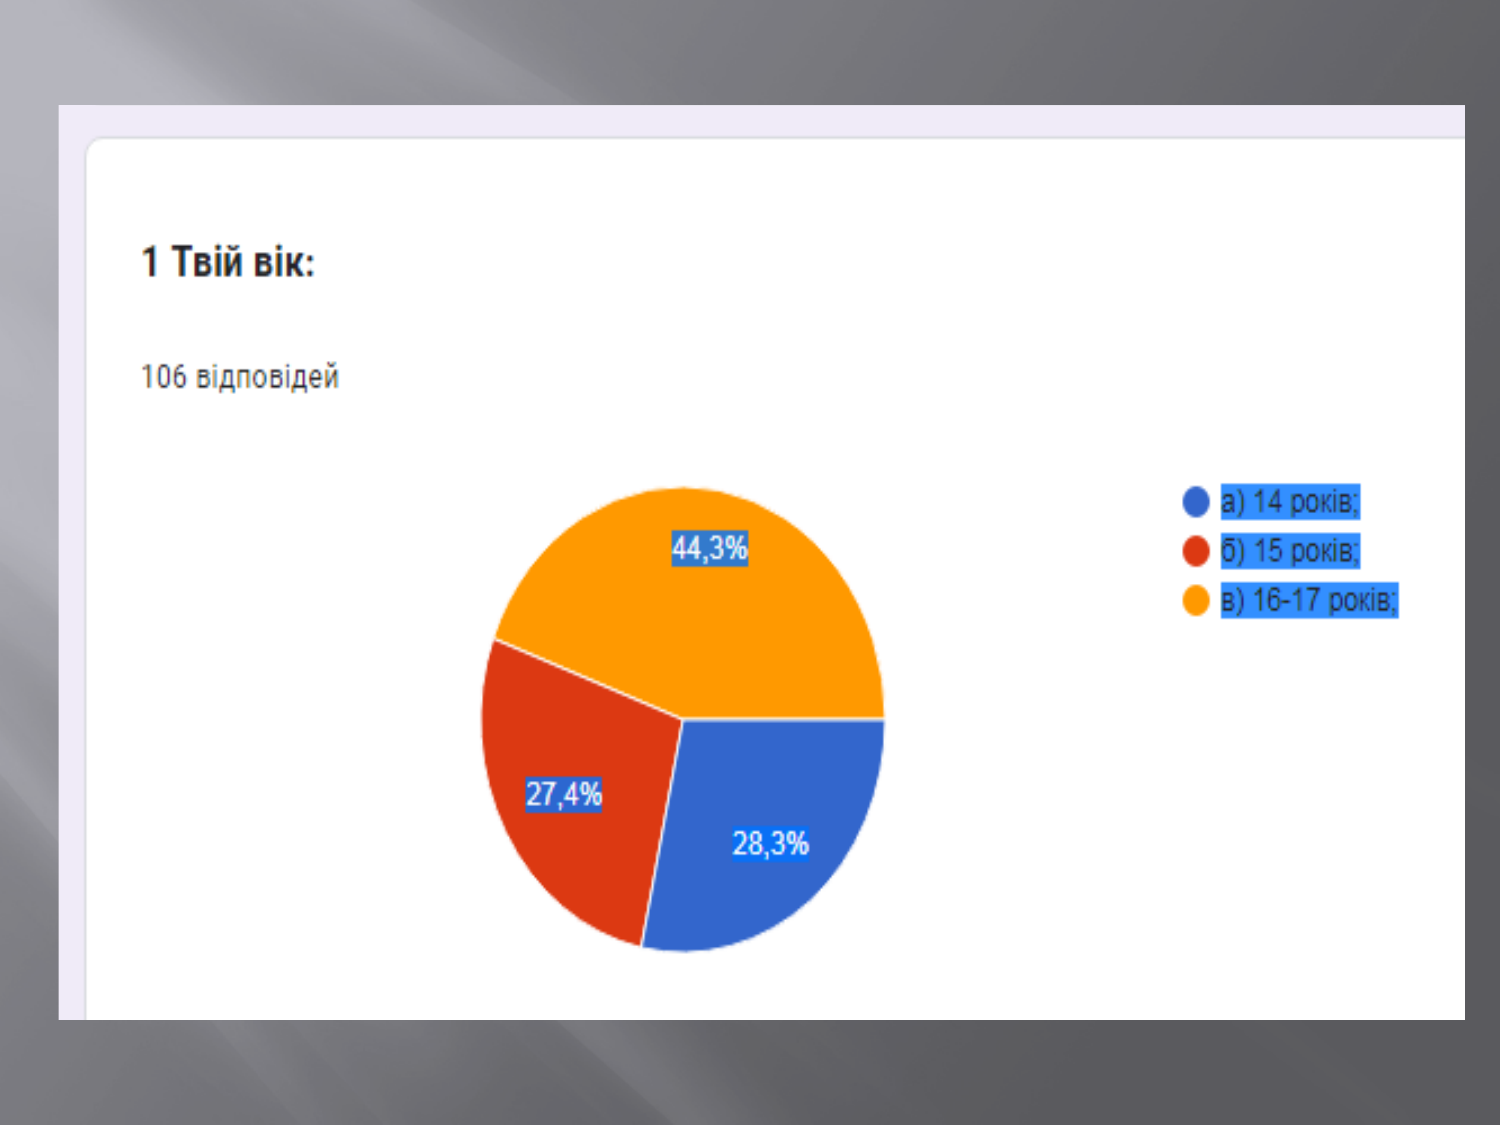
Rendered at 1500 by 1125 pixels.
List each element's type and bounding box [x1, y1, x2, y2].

picture [58, 105, 1466, 1020]
